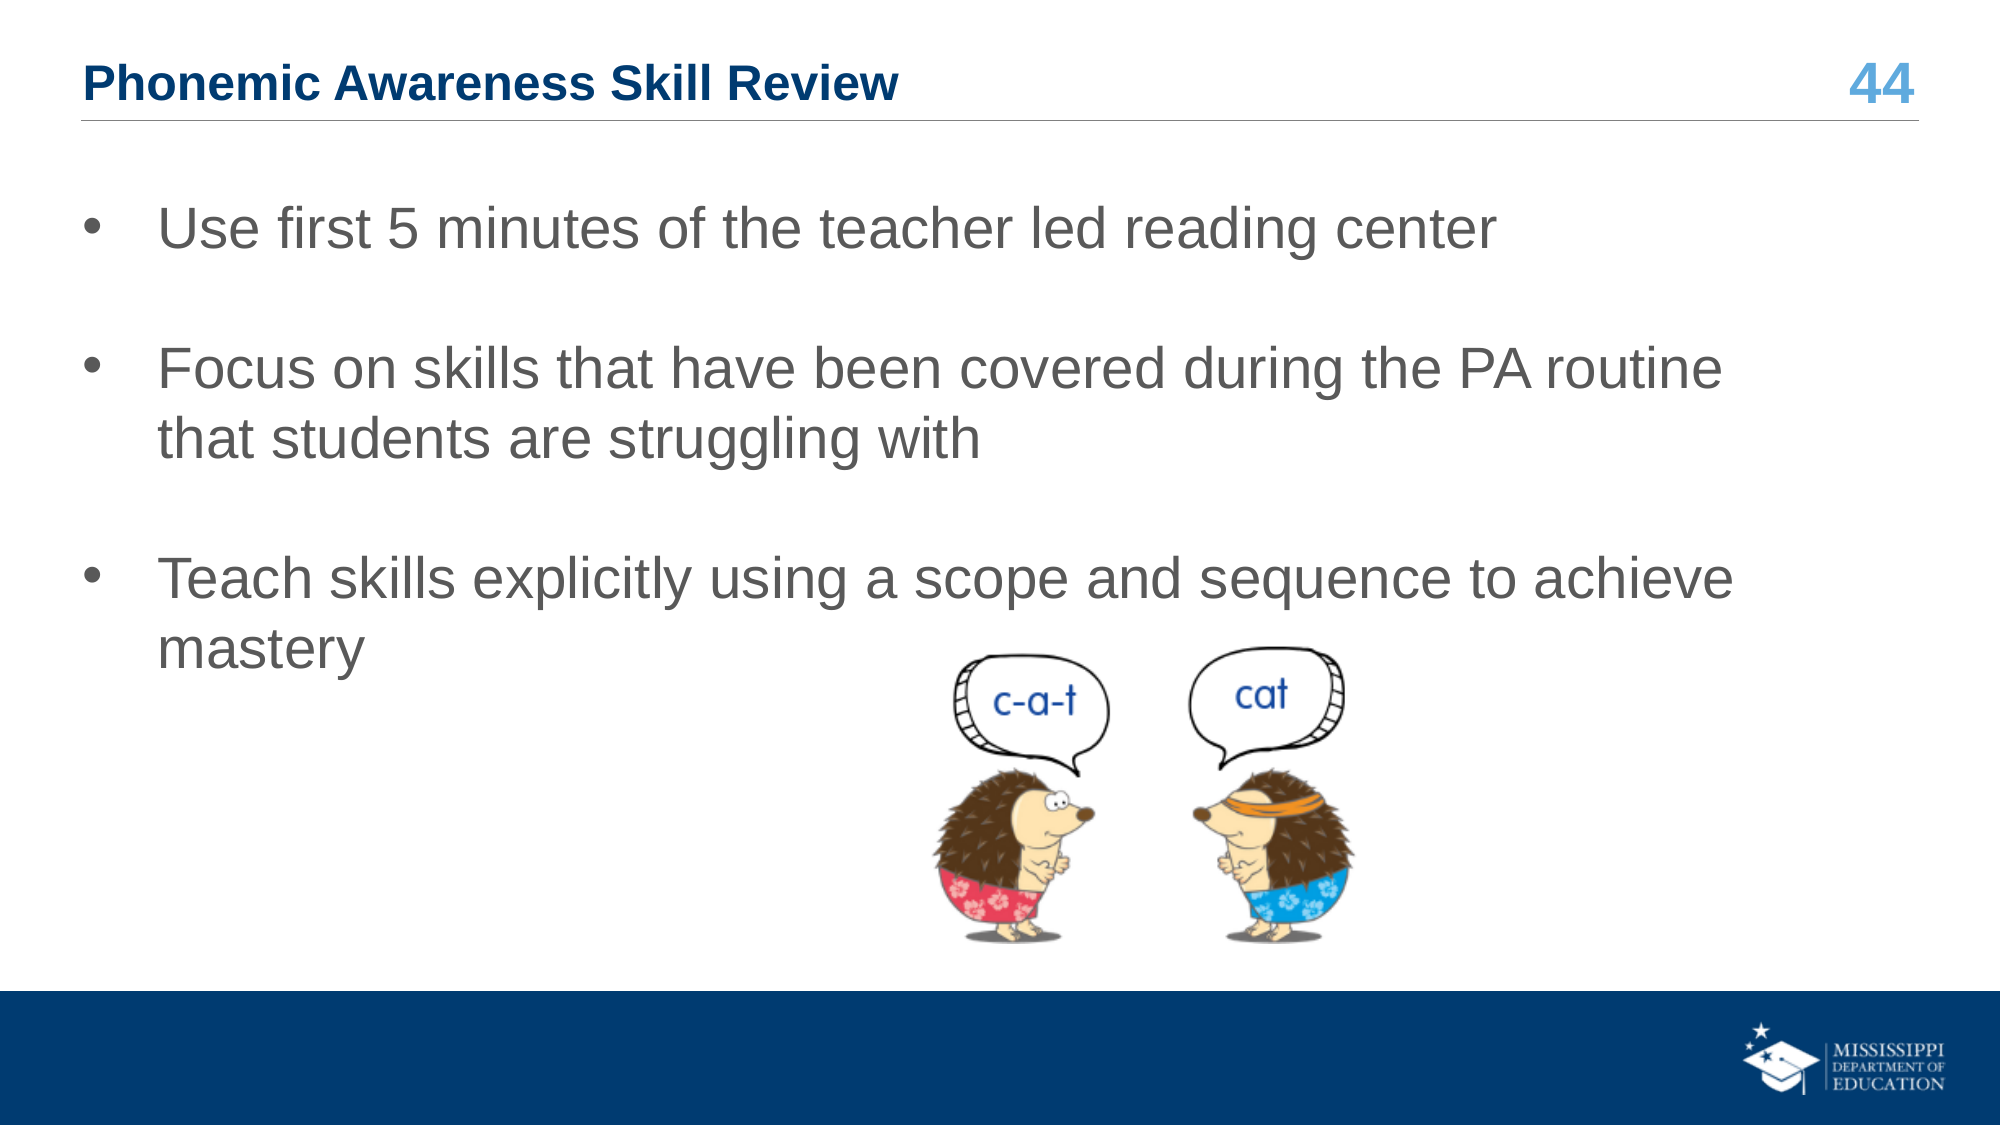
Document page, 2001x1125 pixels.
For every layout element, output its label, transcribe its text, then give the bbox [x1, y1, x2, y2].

title Phonemic Awareness Skill Review [67, 45, 1808, 108]
picture [1742, 1021, 1946, 1095]
picture [885, 634, 1407, 944]
text_box Use first 5 minutes of the teacher led reading center Focus on skills that have been covered during the PA routine that students are struggling with Teach skills explicitly using a scope and sequence to achieve mastery [67, 182, 1820, 758]
